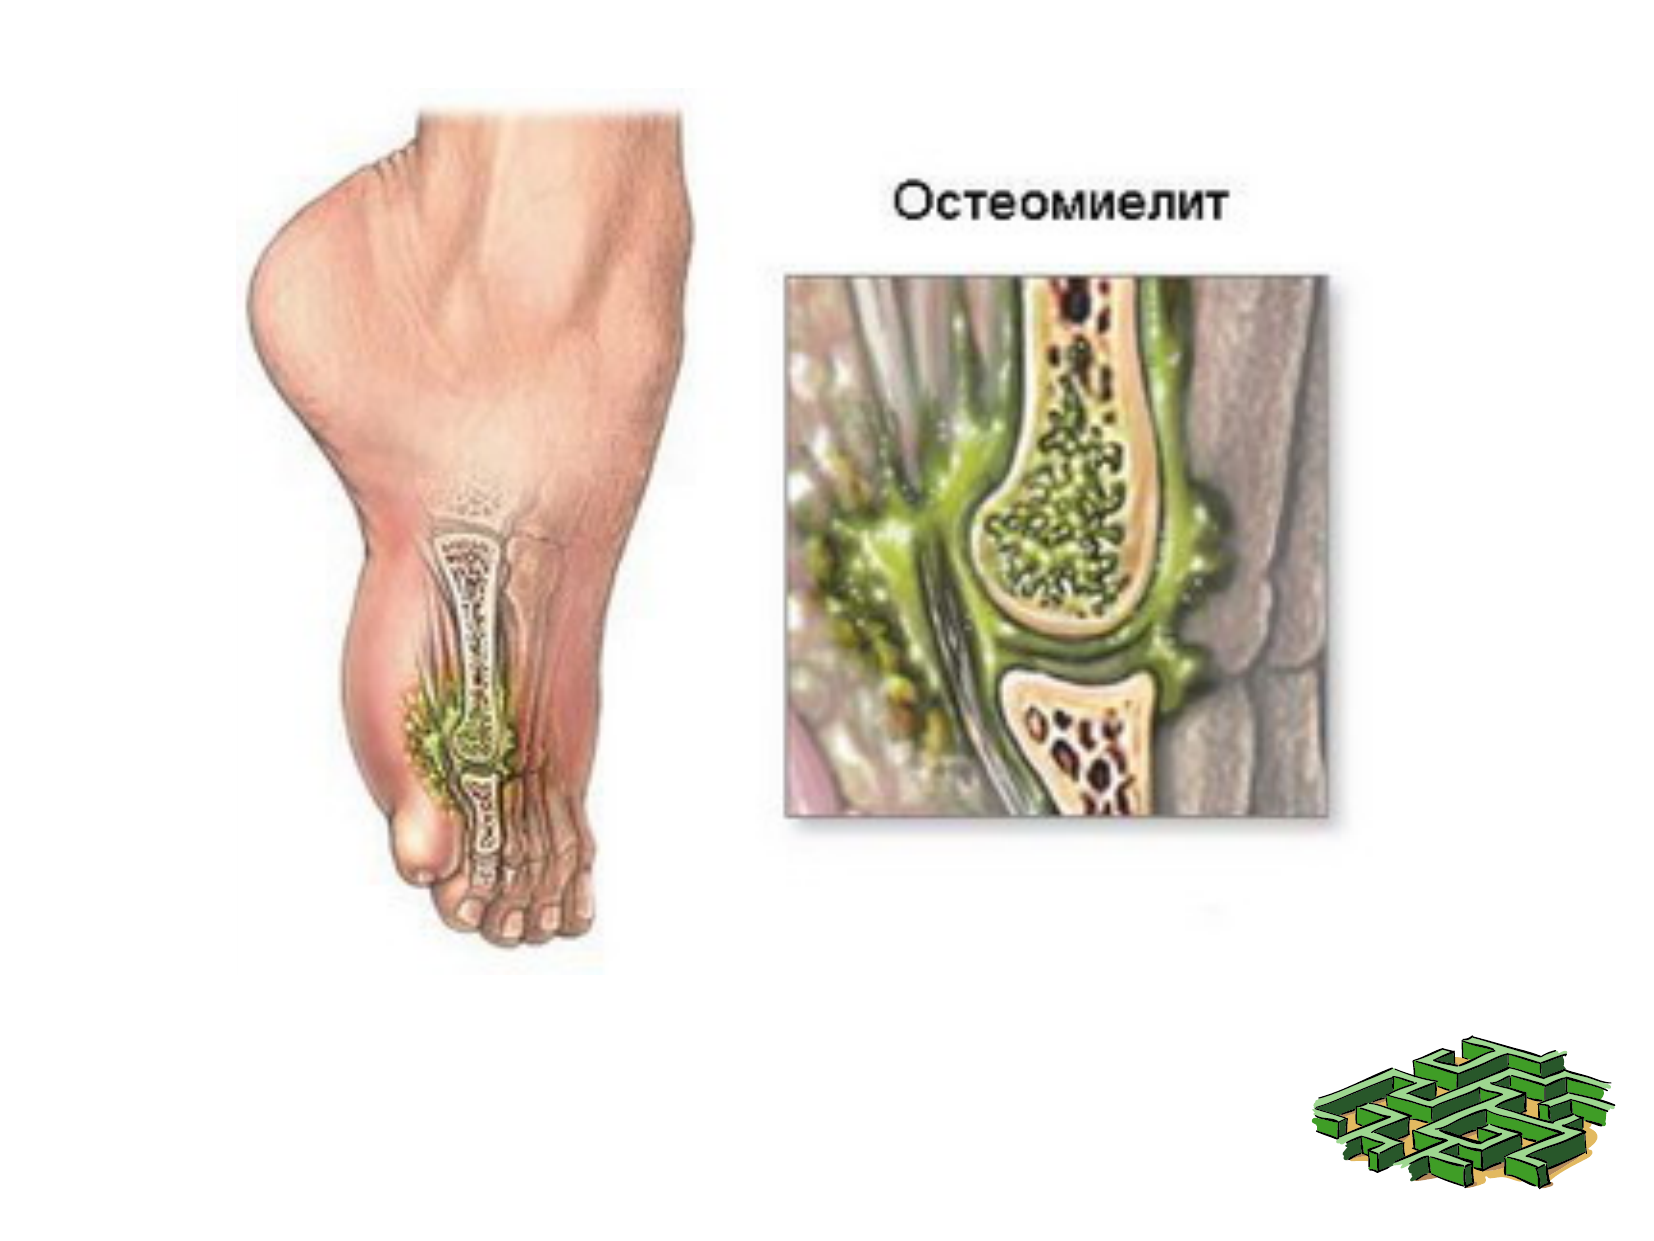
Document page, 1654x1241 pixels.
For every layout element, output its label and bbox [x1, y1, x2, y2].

picture [235, 88, 1388, 975]
